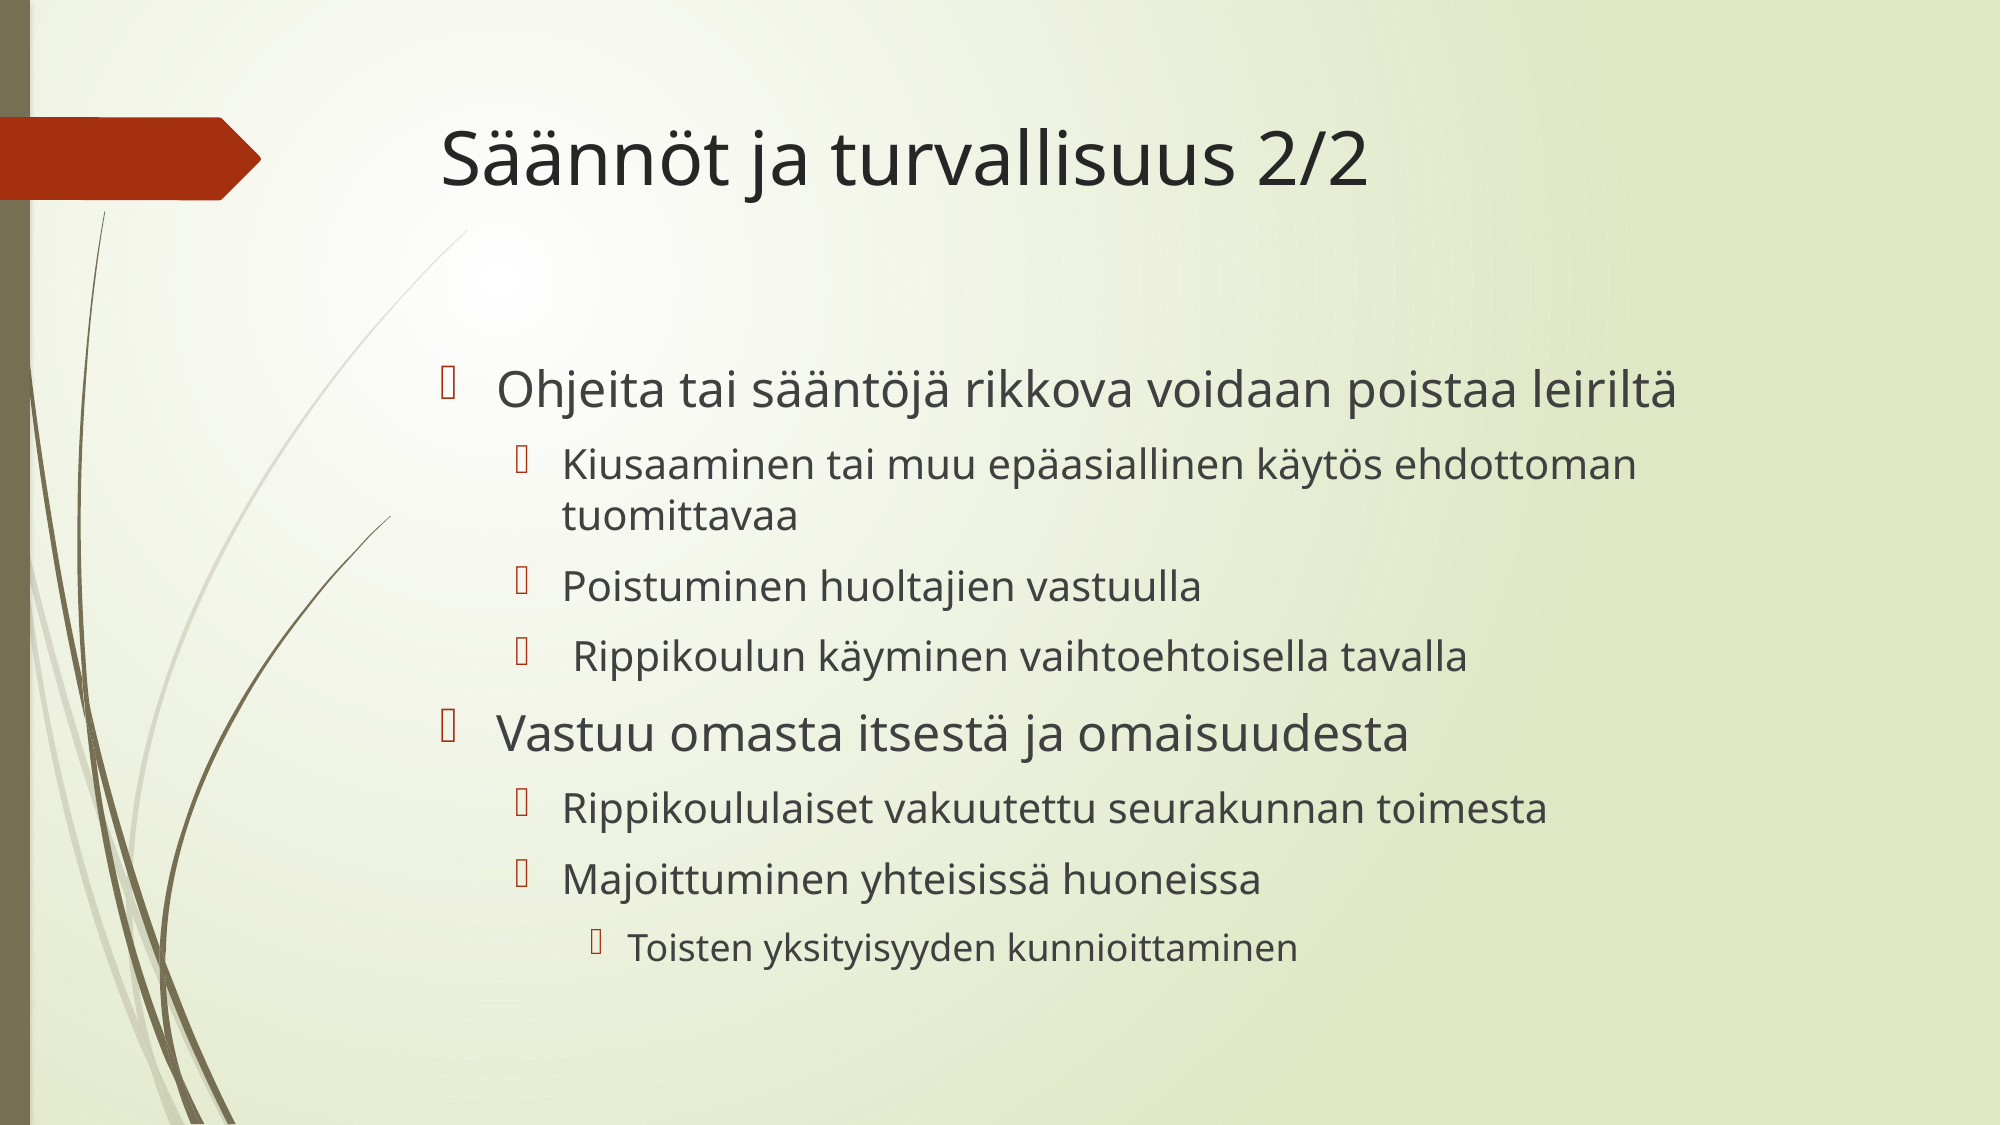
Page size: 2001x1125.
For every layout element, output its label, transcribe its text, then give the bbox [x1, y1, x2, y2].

list Ohjeita tai sääntöjä rikkova voidaan poistaa leiriltä Kiusaaminen tai muu epäasiallinen käytös ehdottoman tuomittavaa Poistuminen huoltajien vastuulla Rippikoulun käyminen vaihtoehtoisella tavalla Vastuu omasta itsestä ja omaisuudesta Rippikoululaiset vakuutettu seurakunnan toimesta Majoittuminen yhteisissä huoneissa Toisten yksityisyyden kunnioittaminen [424, 350, 1888, 970]
title Säännöt ja turvallisuus 2/2 [425, 102, 1888, 313]
